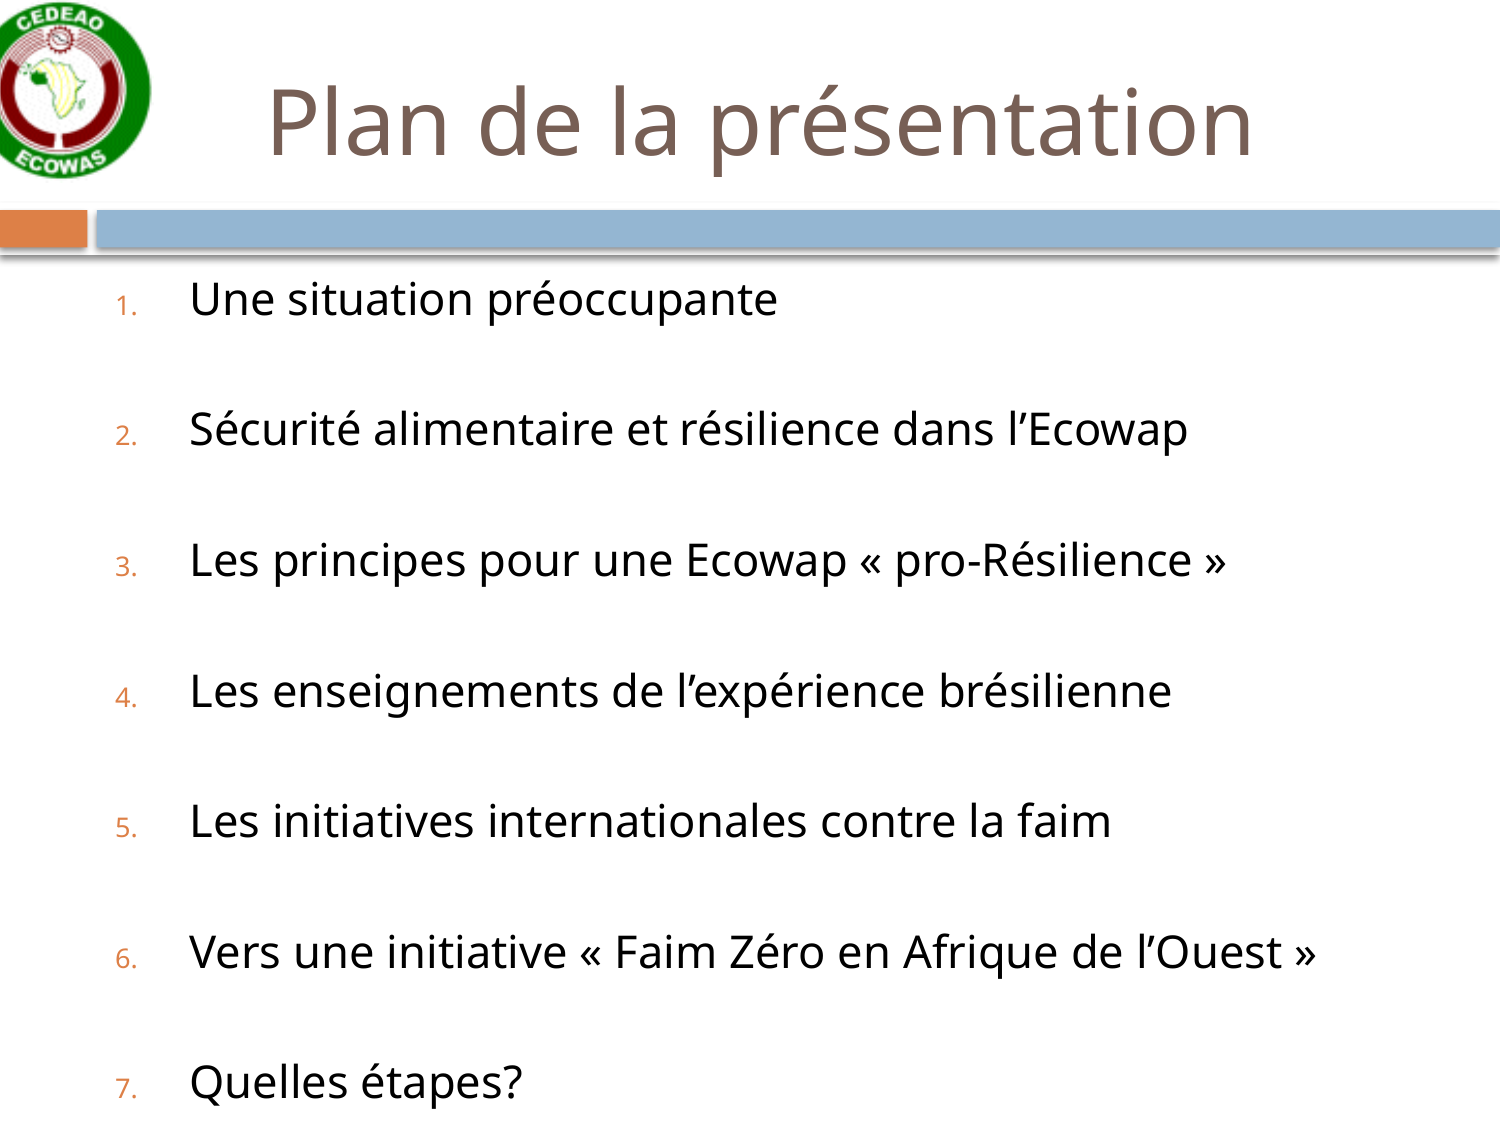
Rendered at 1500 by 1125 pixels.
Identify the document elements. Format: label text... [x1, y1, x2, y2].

picture [0, 0, 154, 184]
title Plan de la présentation [100, 37, 1438, 200]
list Une situation préoccupante Sécurité alimentaire et résilience dans l’Ecowap Les principes pour une Ecowap « pro-Résilience » Les enseignements de l’expérience brésilienne Les initiatives internationales contre la faim Vers une initiative « Faim Zéro en Afrique de l’Ouest » Quelles étapes? [100, 262, 1438, 1125]
